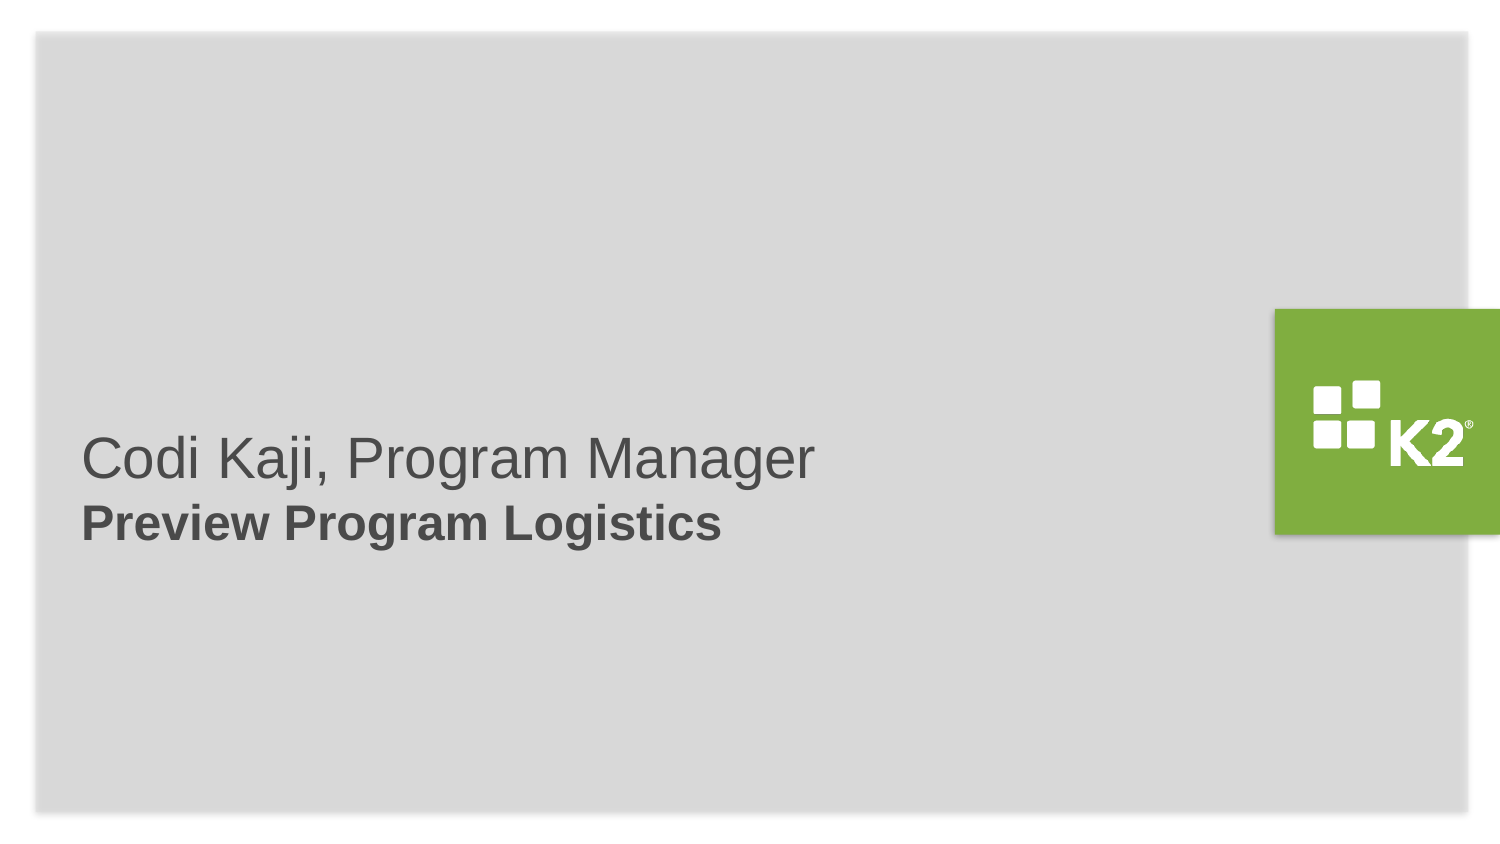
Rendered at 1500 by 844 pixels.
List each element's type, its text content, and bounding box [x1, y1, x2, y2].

picture [1296, 362, 1485, 482]
title Codi Kaji, Program Manager Preview Program Logistics [66, 385, 1315, 526]
